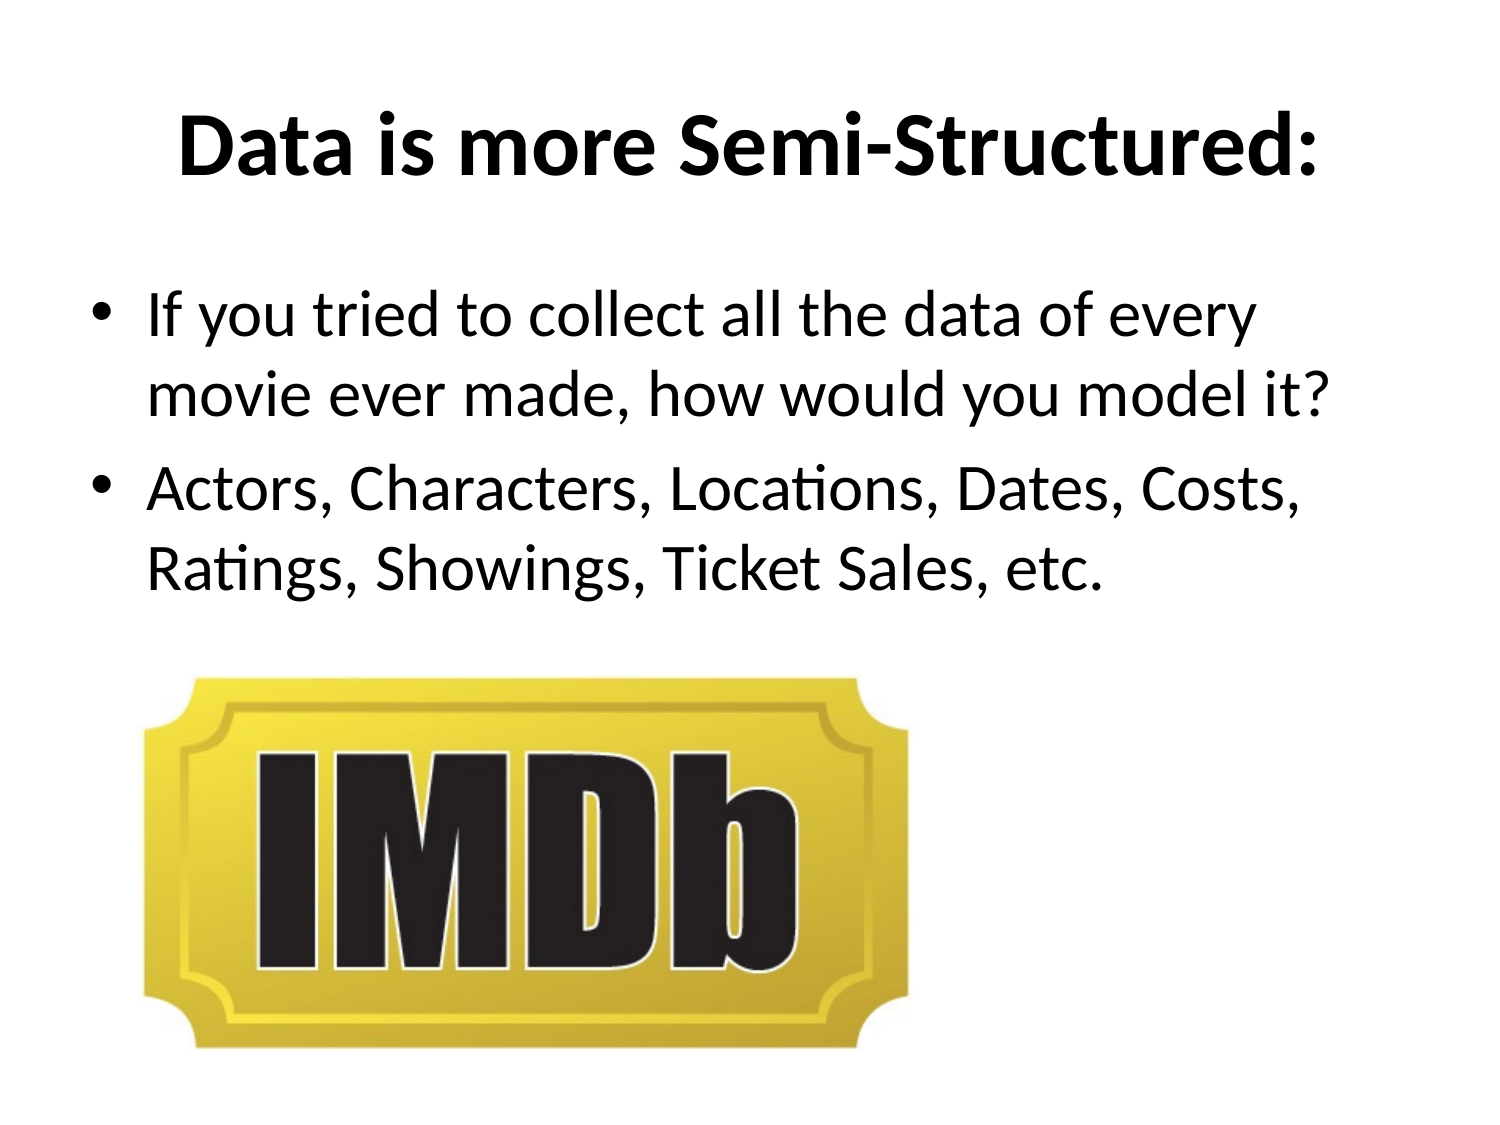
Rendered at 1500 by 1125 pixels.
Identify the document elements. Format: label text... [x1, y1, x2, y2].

list If you tried to collect all the data of every movie ever made, how would you model it? Actors, Characters, Locations, Dates, Costs, Ratings, Showings, Ticket Sales, etc. [75, 262, 1425, 1005]
picture [137, 674, 919, 1052]
title Data is more Semi-Structured: [75, 45, 1425, 233]
